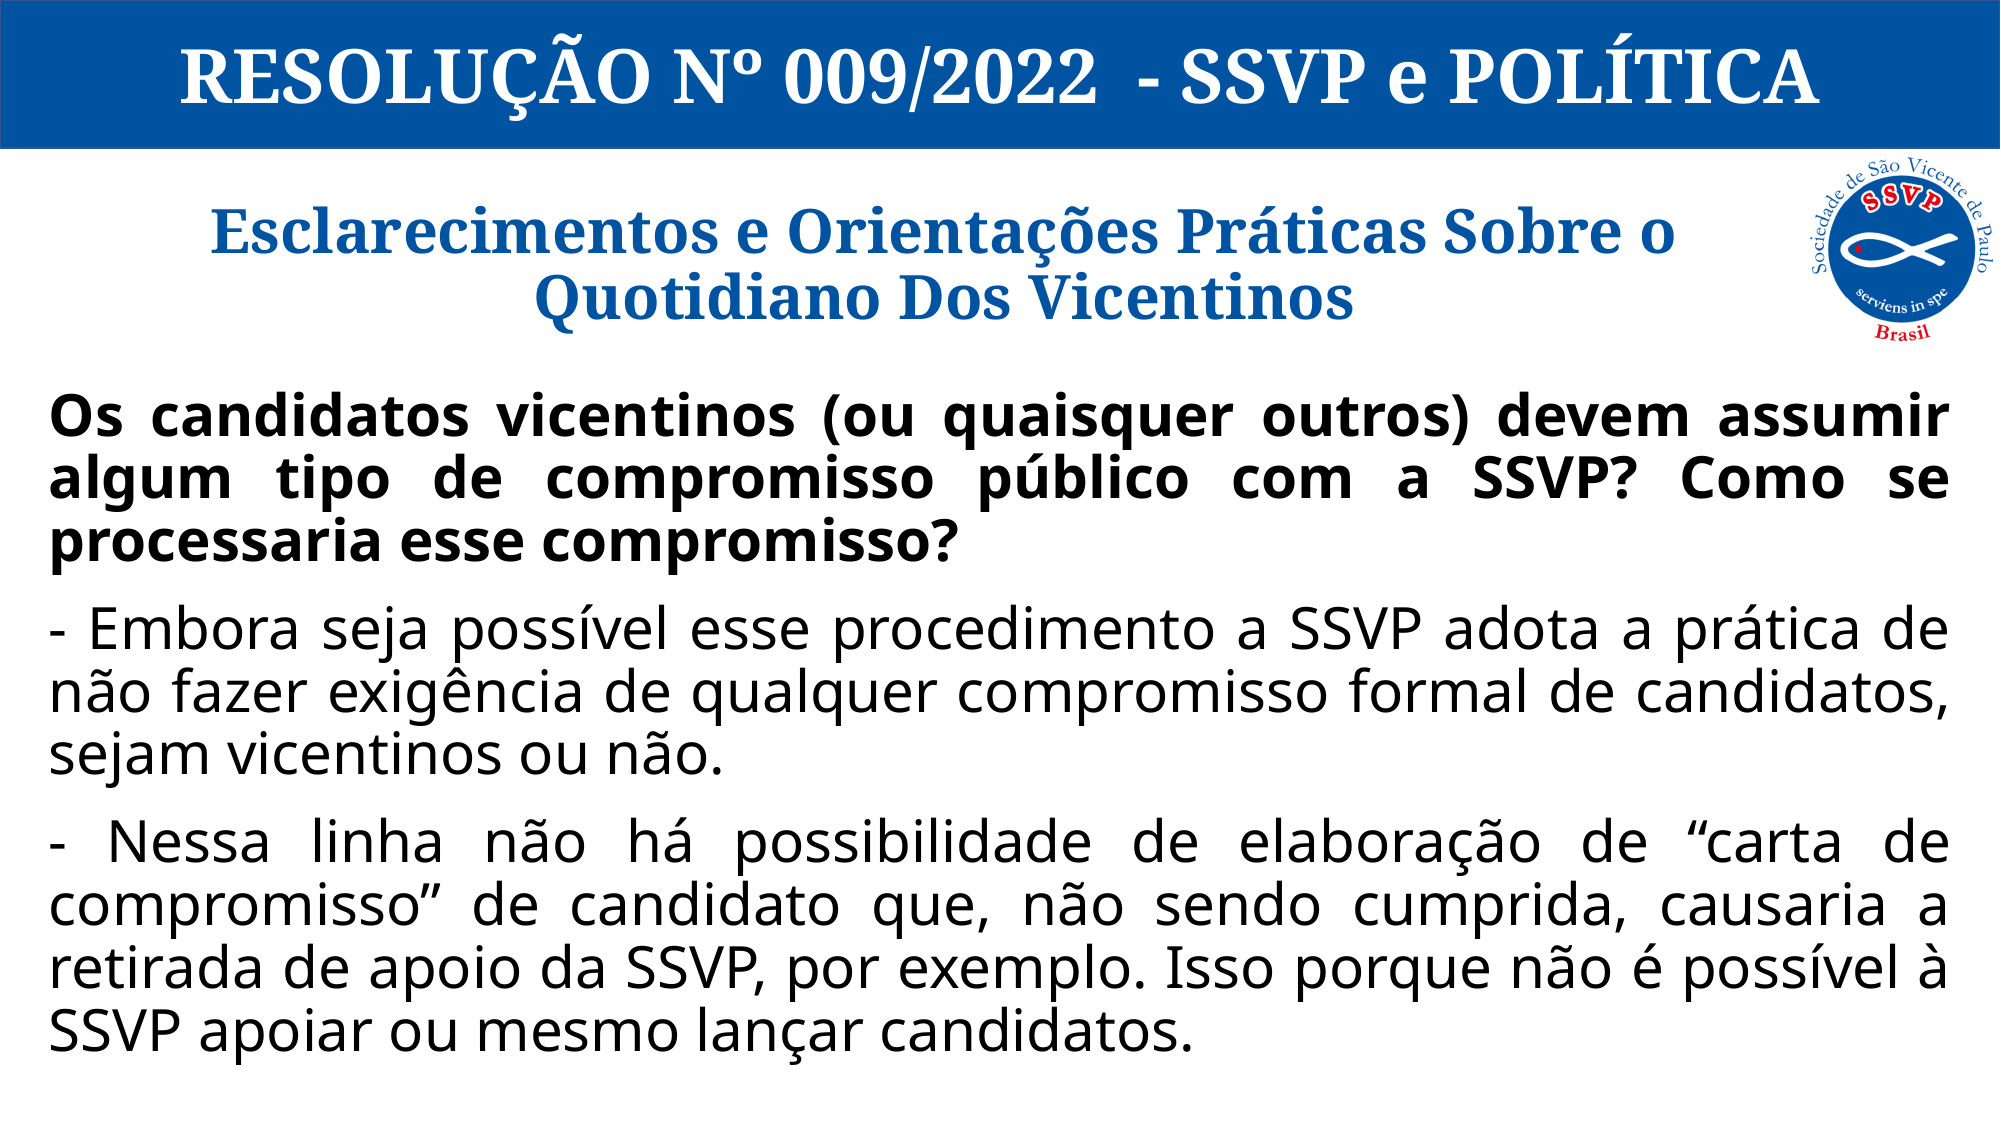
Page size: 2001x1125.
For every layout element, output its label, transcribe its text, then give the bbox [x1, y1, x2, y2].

list Os candidatos vicentinos (ou quaisquer outros) devem assumir algum tipo de compromisso público com a SSVP? Como se processaria esse compromisso? - Embora seja possível esse procedimento a SSVP adota a prática de não fazer exigência de qualquer compromisso formal de candidatos, sejam vicentinos ou não. - Nessa linha não há possibilidade de elaboração de “carta de compromisso” de candidato que, não sendo cumprida, causaria a retirada de apoio da SSVP, por exemplo. Isso porque não é possível à SSVP apoiar ou mesmo lançar candidatos. [33, 378, 1967, 1125]
text_box Esclarecimentos e Orientações Práticas Sobre o Quotidiano Dos Vicentinos [117, 192, 1772, 341]
picture [1810, 157, 1993, 341]
text_box RESOLUÇÃO Nº 009/2022 - SSVP e POLÍTICA [0, 0, 2000, 149]
